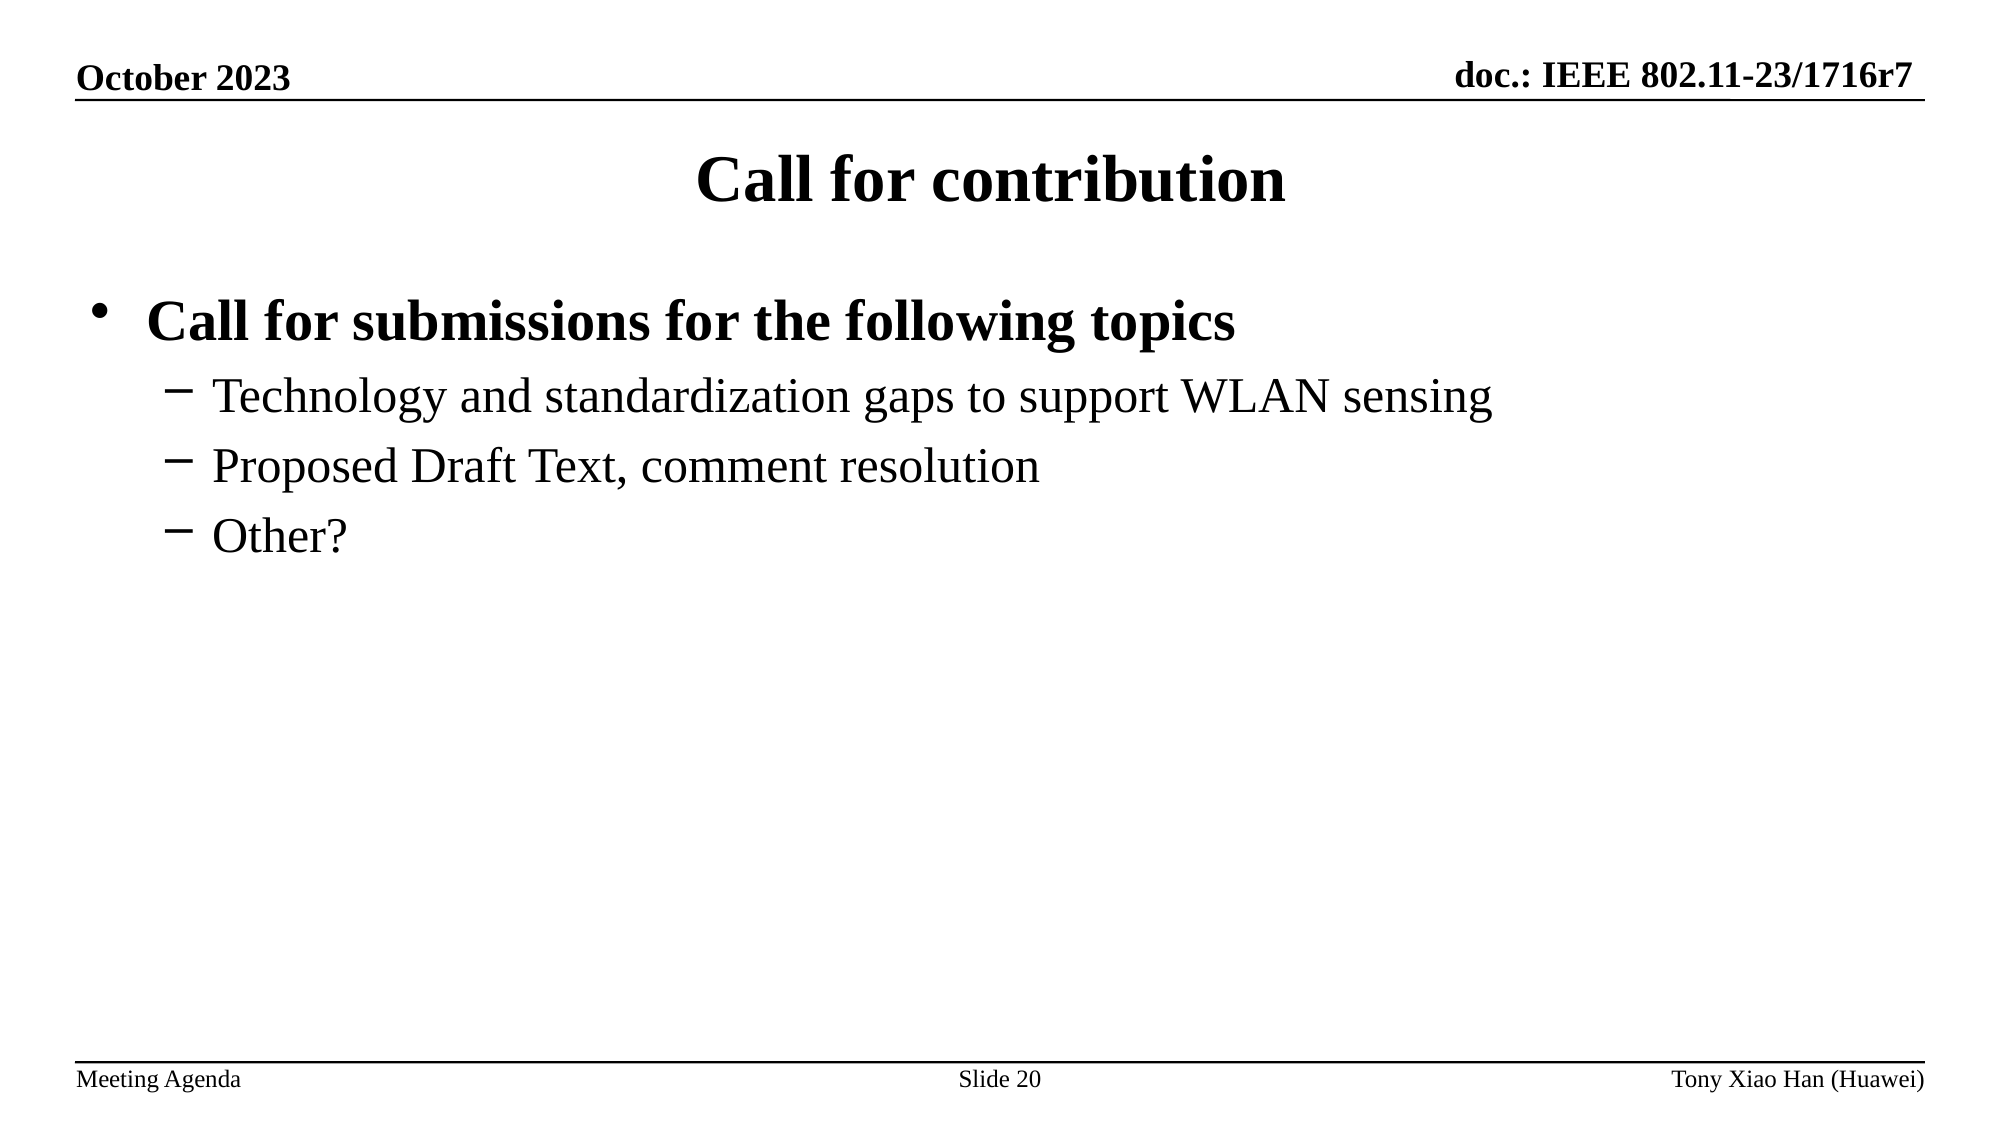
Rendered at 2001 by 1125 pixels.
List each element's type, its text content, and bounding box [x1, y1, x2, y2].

text_box Call for contribution [362, 87, 1638, 263]
text_box Call for submissions for the following topics Technology and standardization gaps to support WLAN sensing Proposed Draft Text, comment resolution Other? [75, 275, 1925, 1050]
